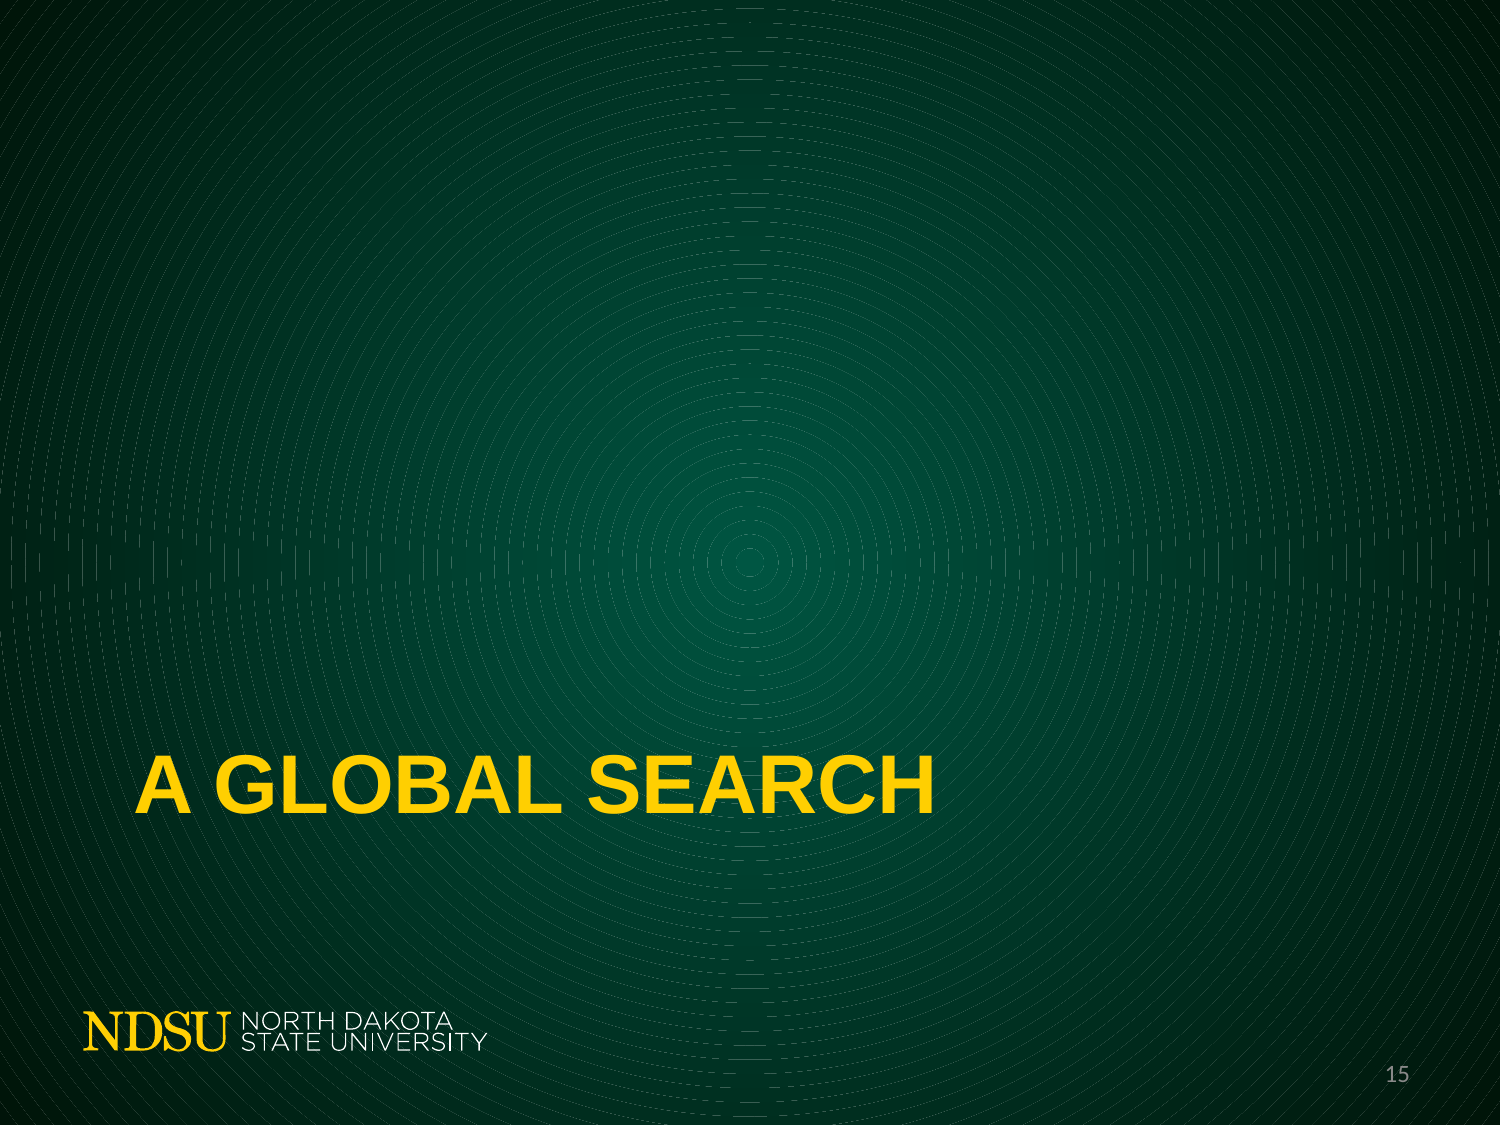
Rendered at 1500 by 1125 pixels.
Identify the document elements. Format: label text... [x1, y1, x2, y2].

slide_number 15 [1074, 1042, 1425, 1103]
title A Global search [118, 722, 1394, 947]
